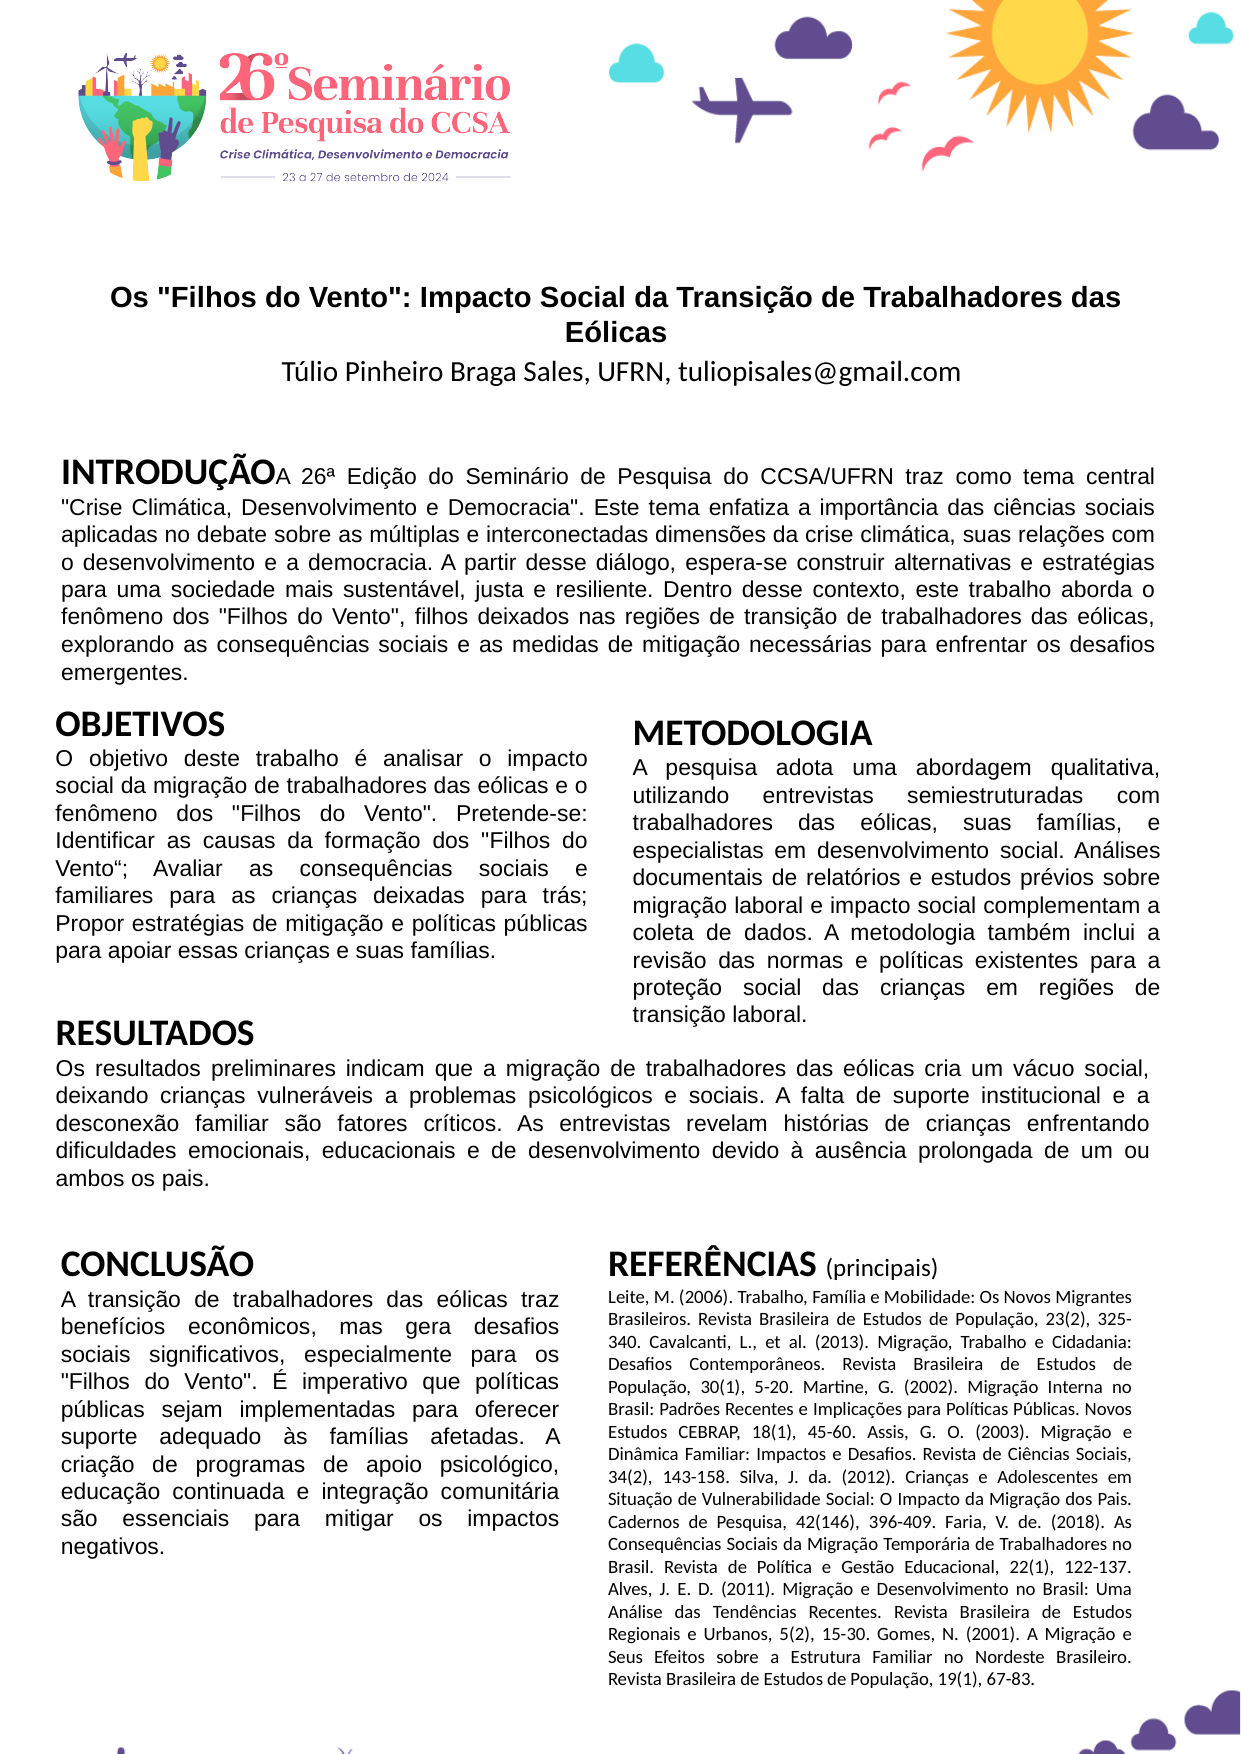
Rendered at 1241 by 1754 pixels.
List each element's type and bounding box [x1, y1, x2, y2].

picture [48, 19, 542, 217]
list [0, 0, 1241, 1754]
